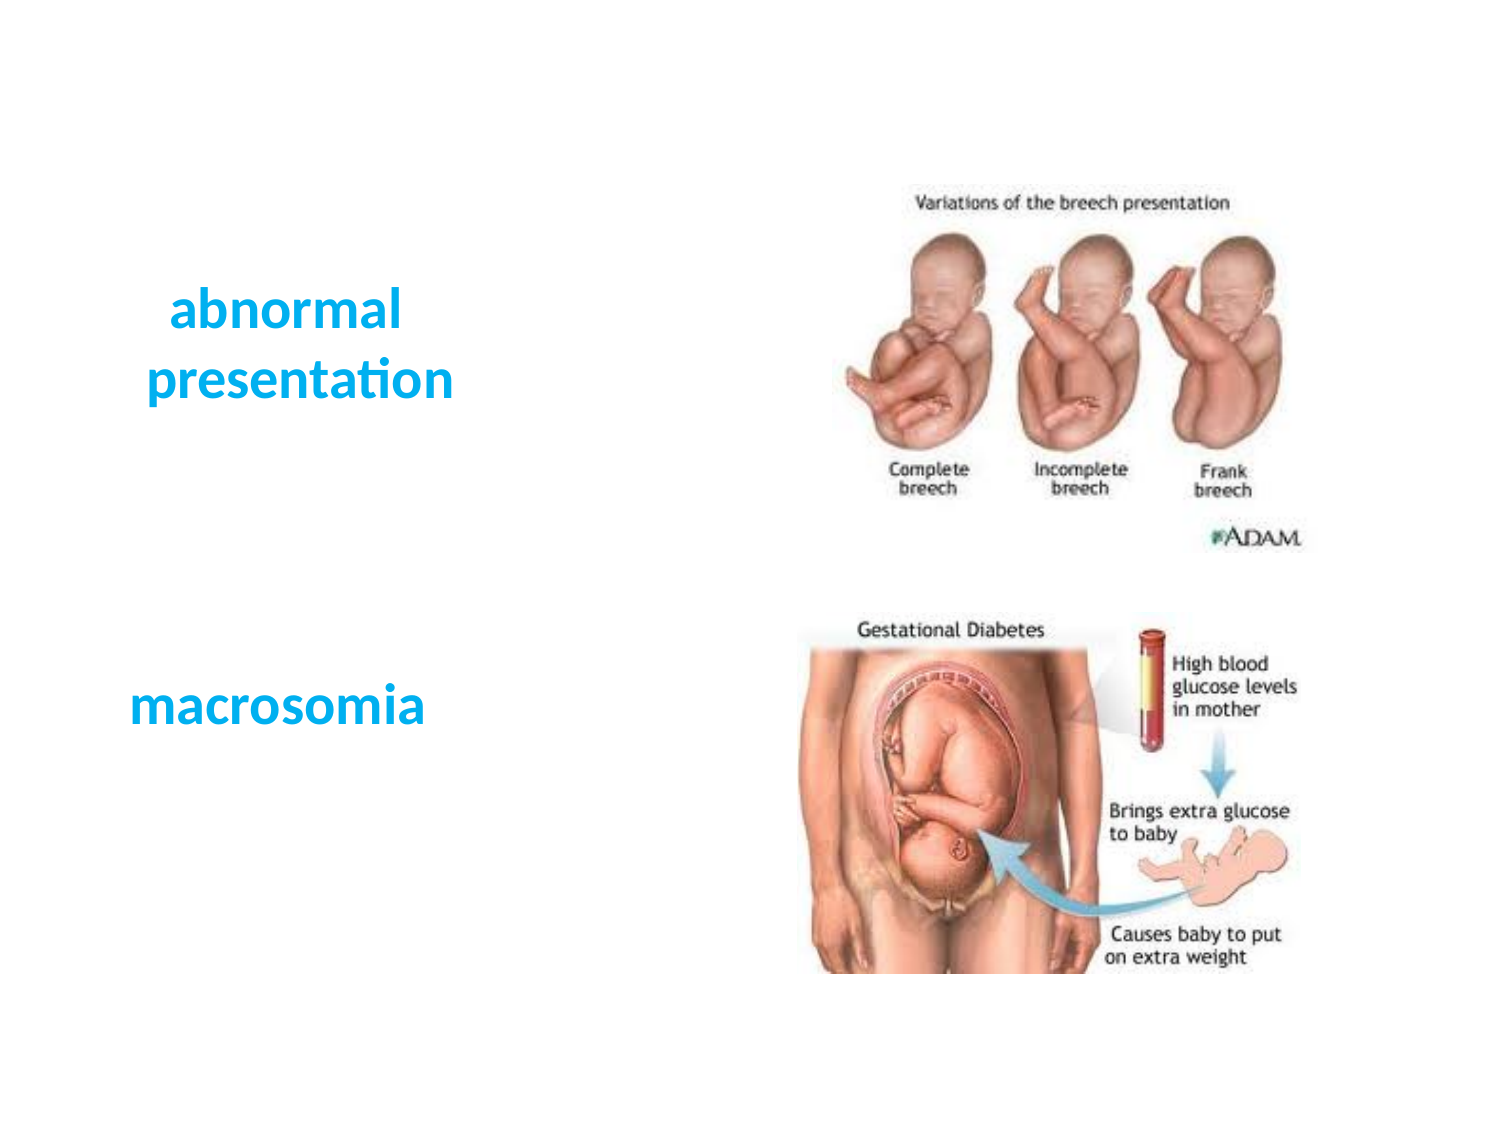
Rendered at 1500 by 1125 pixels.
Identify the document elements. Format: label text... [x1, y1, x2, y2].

text_box abnormal presentation macrosomia [74, 262, 738, 1005]
picture [796, 612, 1301, 975]
picture [832, 184, 1318, 554]
